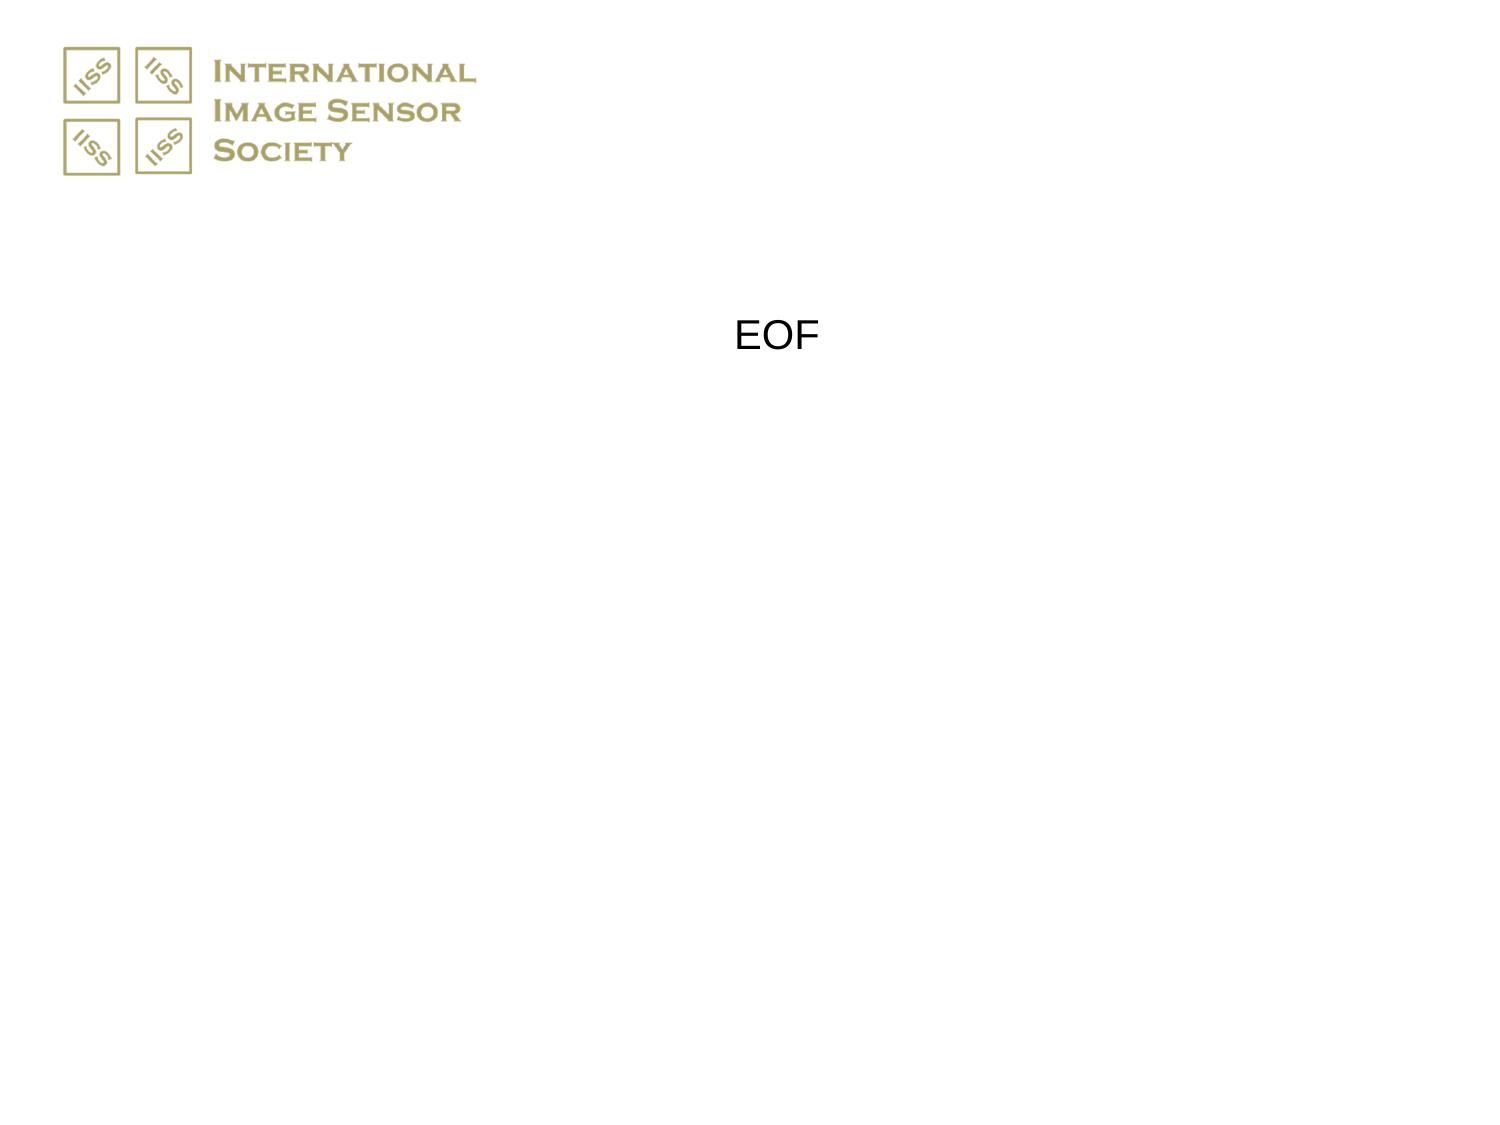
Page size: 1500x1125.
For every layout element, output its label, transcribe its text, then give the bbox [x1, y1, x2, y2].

picture [49, 37, 501, 191]
text_box EOF [95, 299, 1384, 365]
